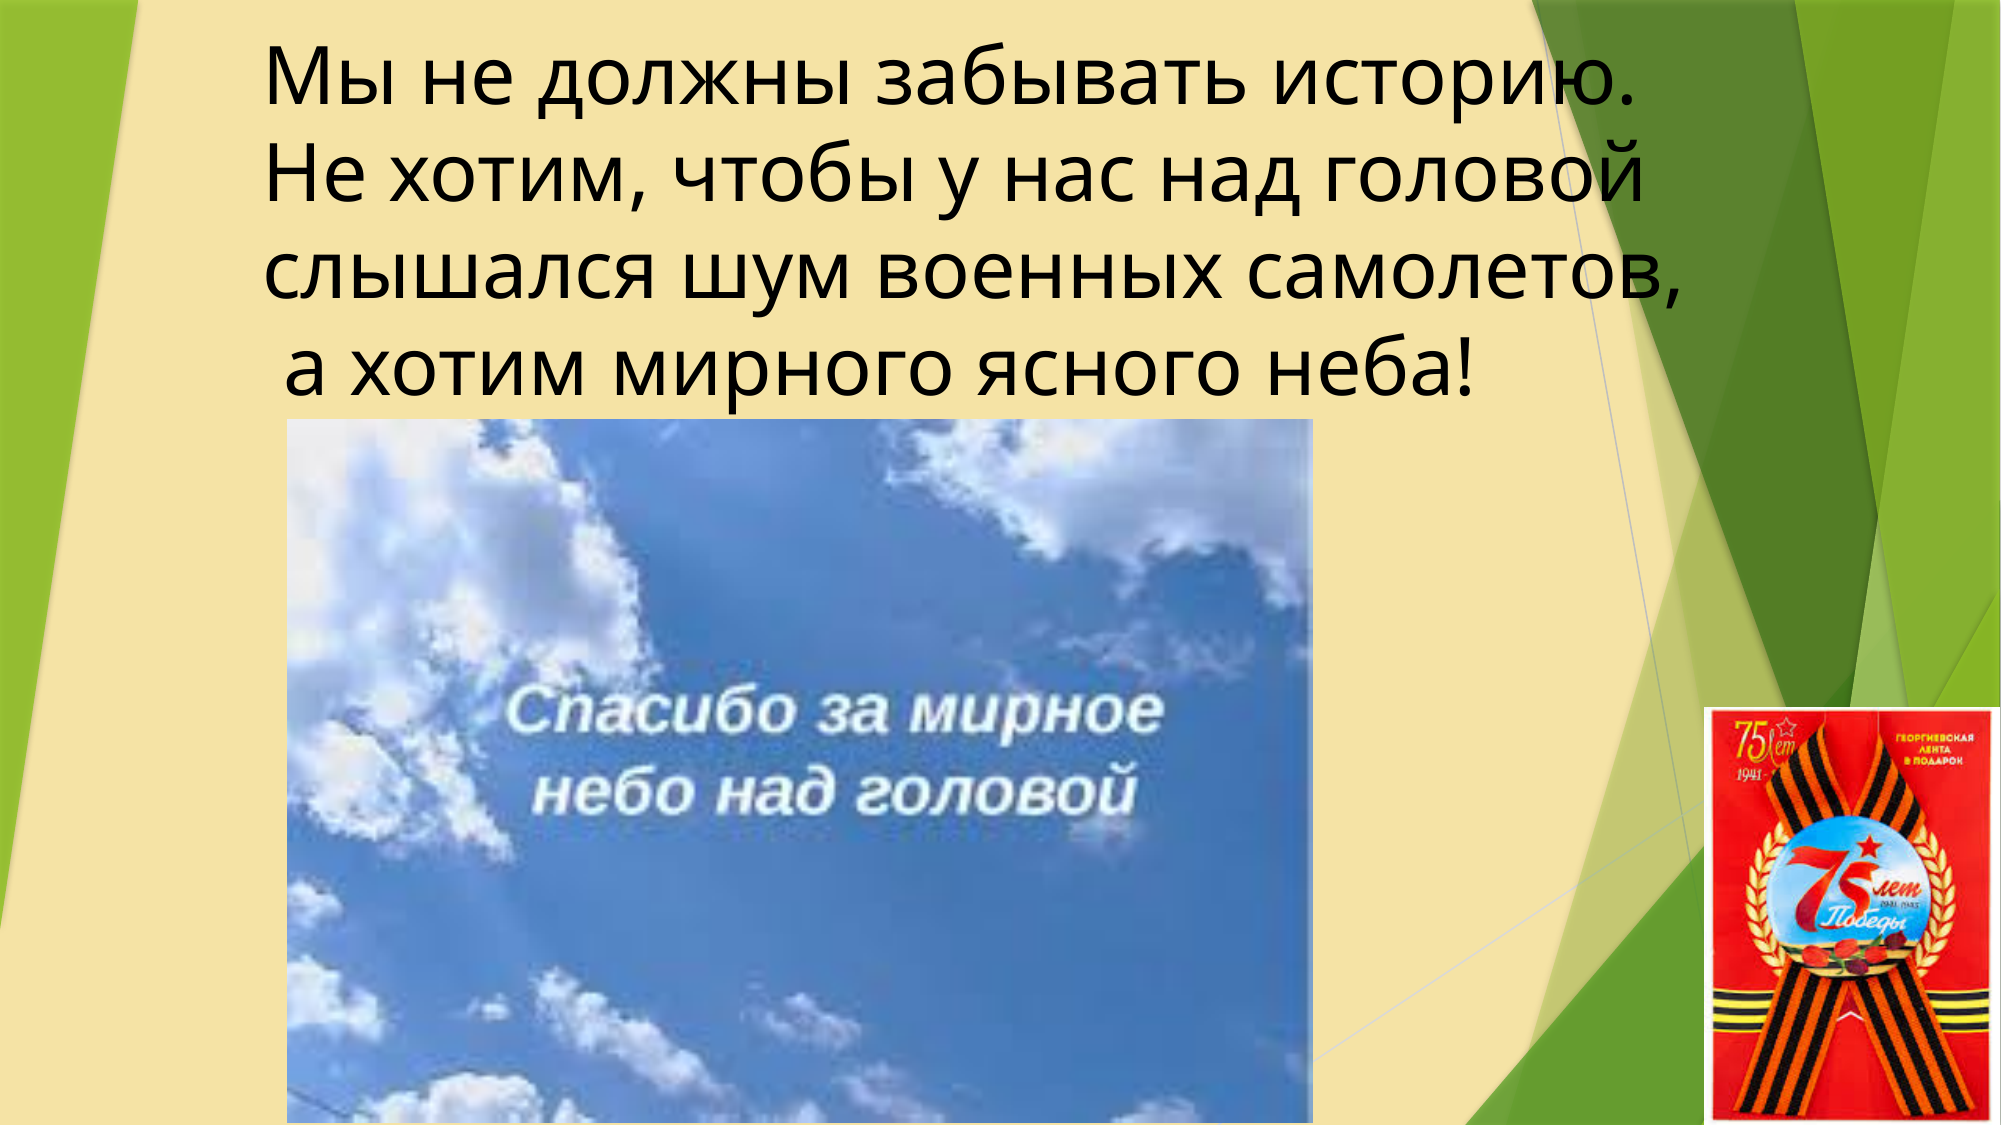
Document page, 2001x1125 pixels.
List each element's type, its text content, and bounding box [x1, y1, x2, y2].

picture [1704, 707, 2000, 1125]
picture [287, 418, 1314, 1124]
title Мы не должны забывать историю. Не хотим, чтобы у нас над головой слышался шум военных самолетов, а хотим мирного ясного неба! [247, 16, 1805, 420]
